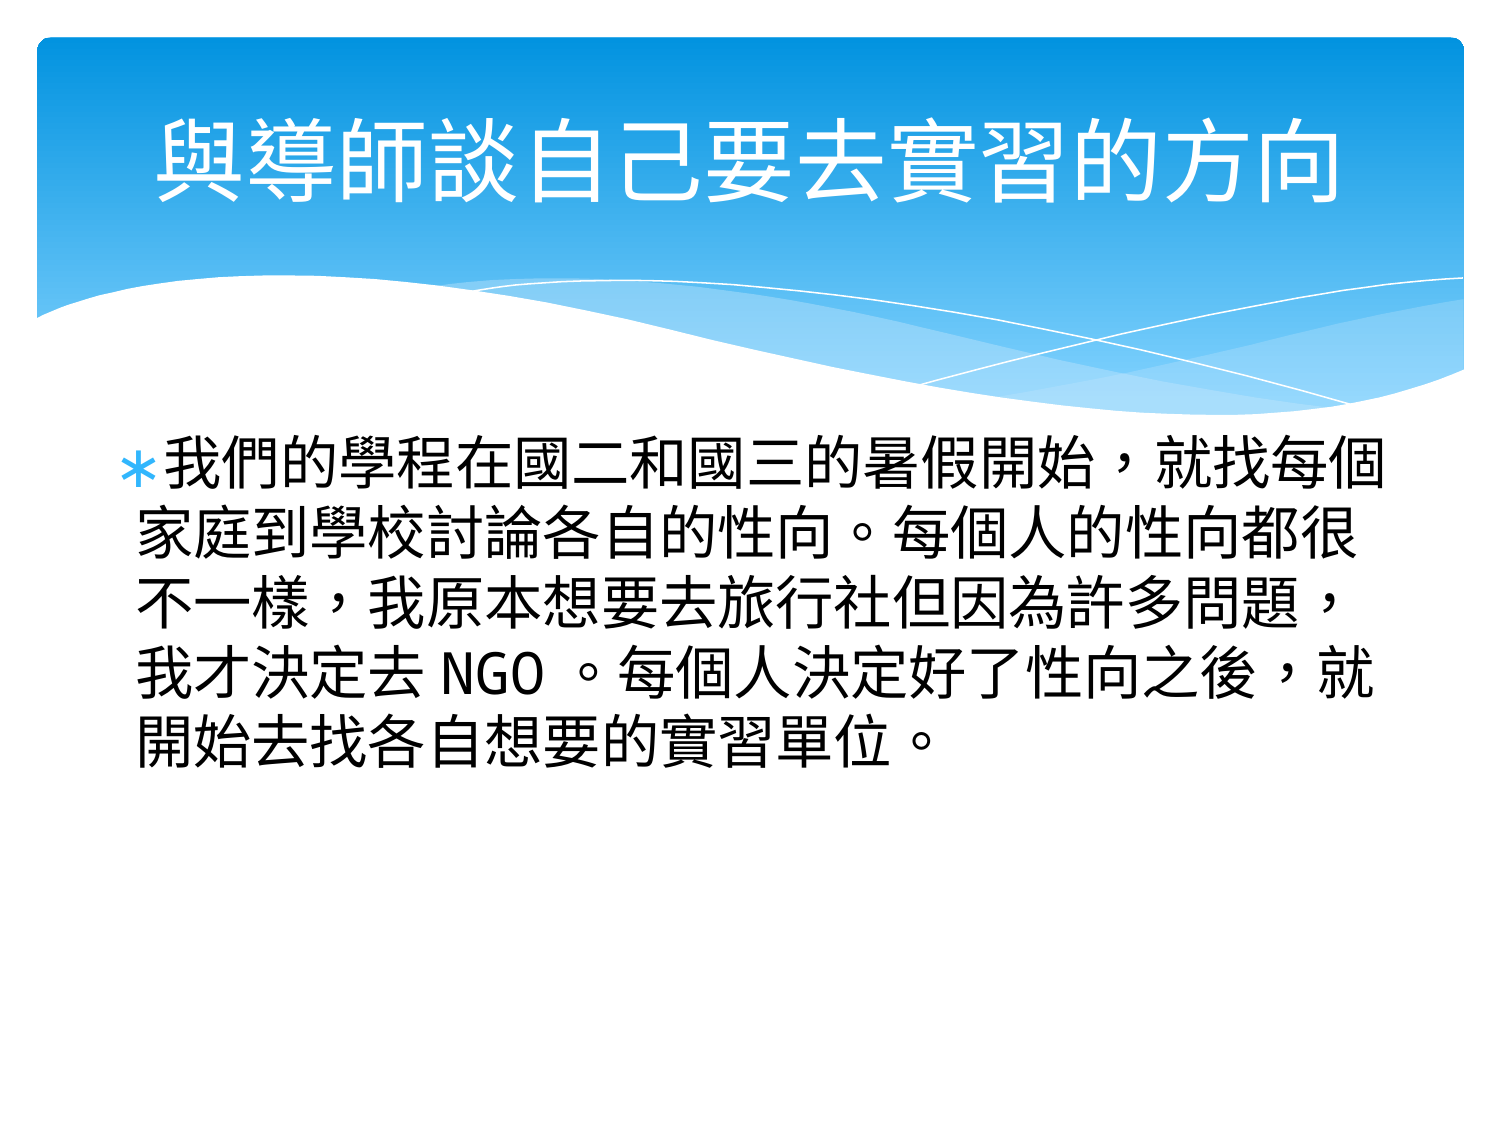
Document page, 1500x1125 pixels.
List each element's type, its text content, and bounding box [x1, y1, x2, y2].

title 與導師談自己要去實習的方向 [75, 55, 1425, 261]
list 我們的學程在國二和國三的暑假開始，就找每個家庭到學校討論各自的性向。每個人的性向都很不一樣，我原本想要去旅行社但因為許多問題，我才決定去NGO。每個人決定好了性向之後，就開始去找各自想要的實習單位。 [75, 410, 1425, 1063]
